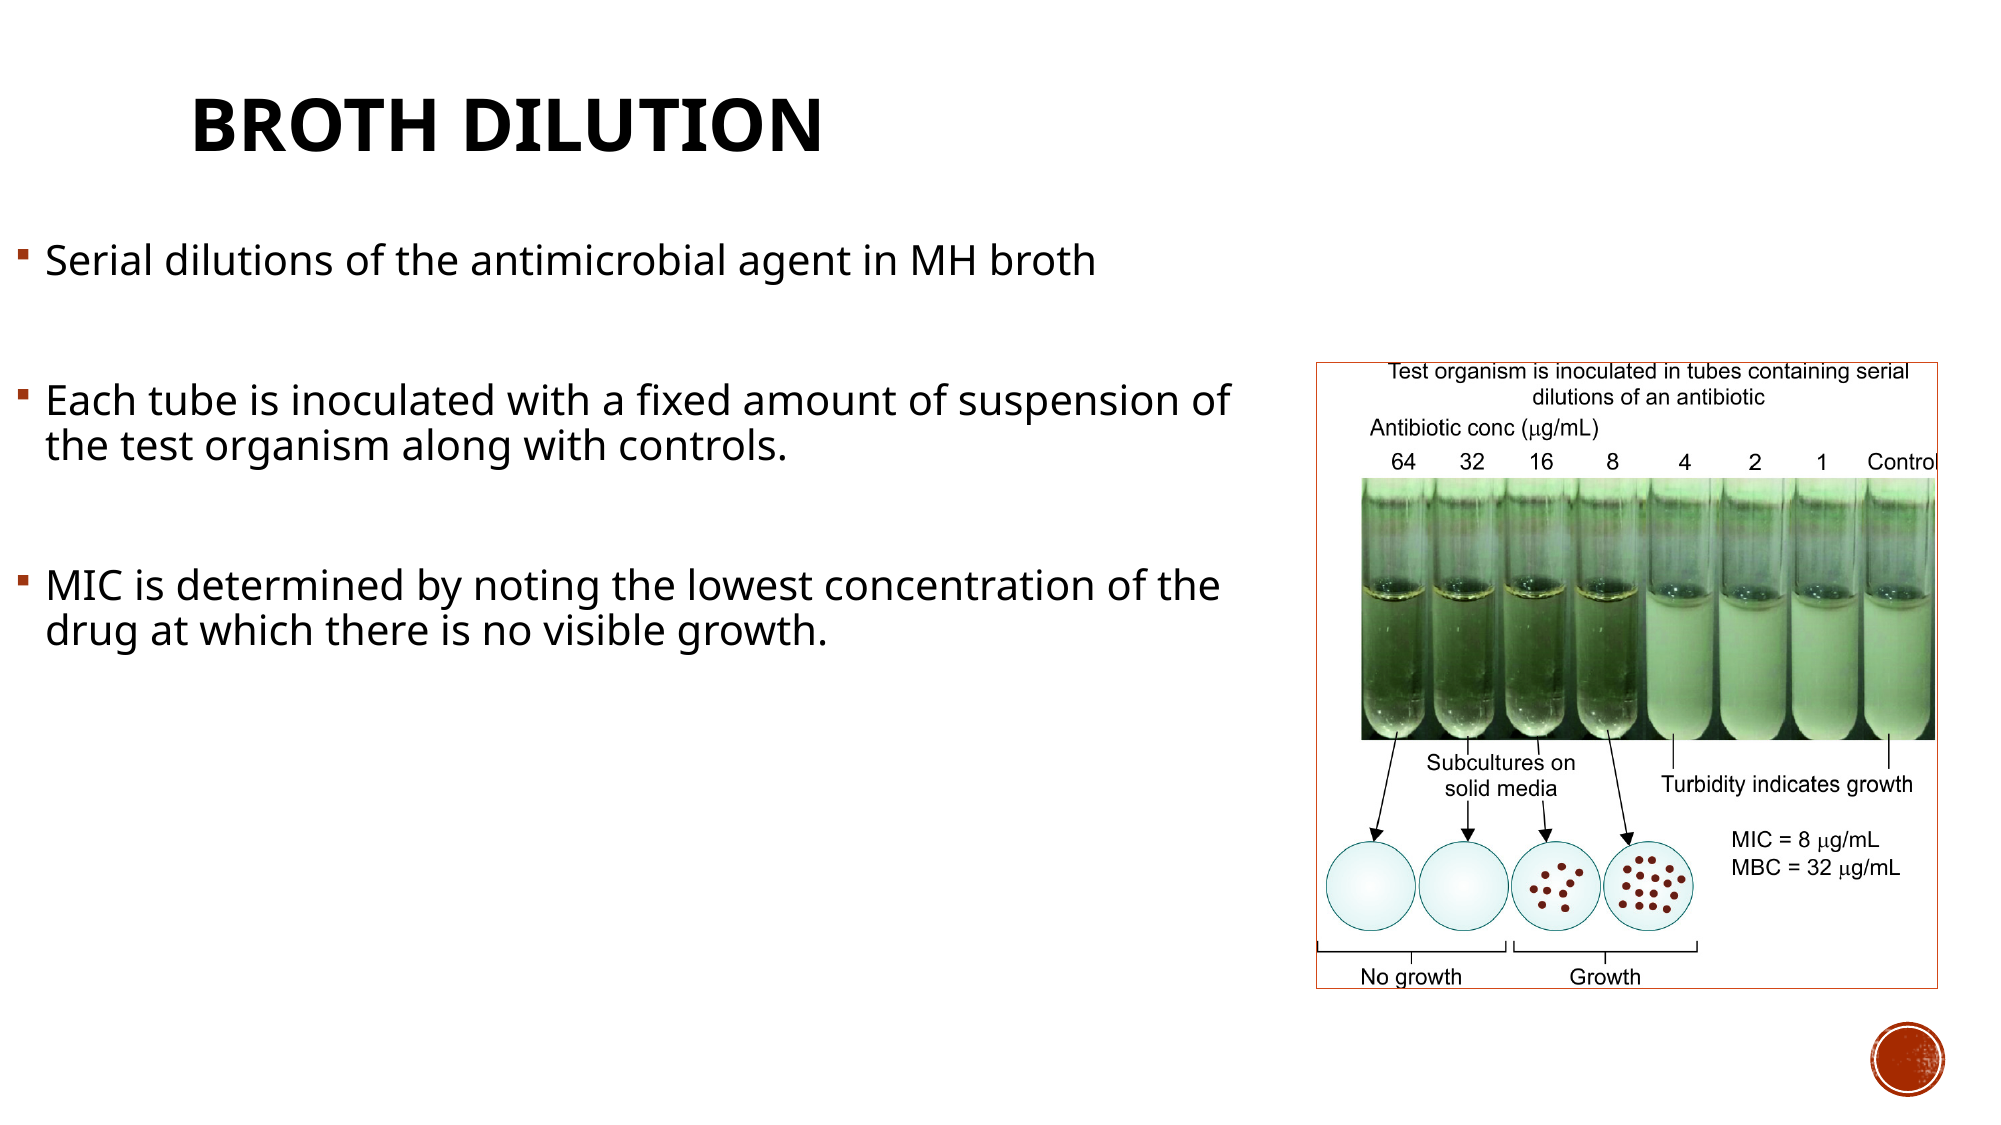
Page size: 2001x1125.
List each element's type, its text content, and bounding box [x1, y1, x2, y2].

list Serial dilutions of the antimicrobial agent in MH broth Each tube is inoculated with a fixed amount of suspension of the test organism along with controls. MIC is determined by noting the lowest concentration of the drug at which there is no visible growth. [0, 231, 1317, 1073]
title Broth Dilution [174, 0, 1825, 264]
picture [1317, 363, 1937, 988]
